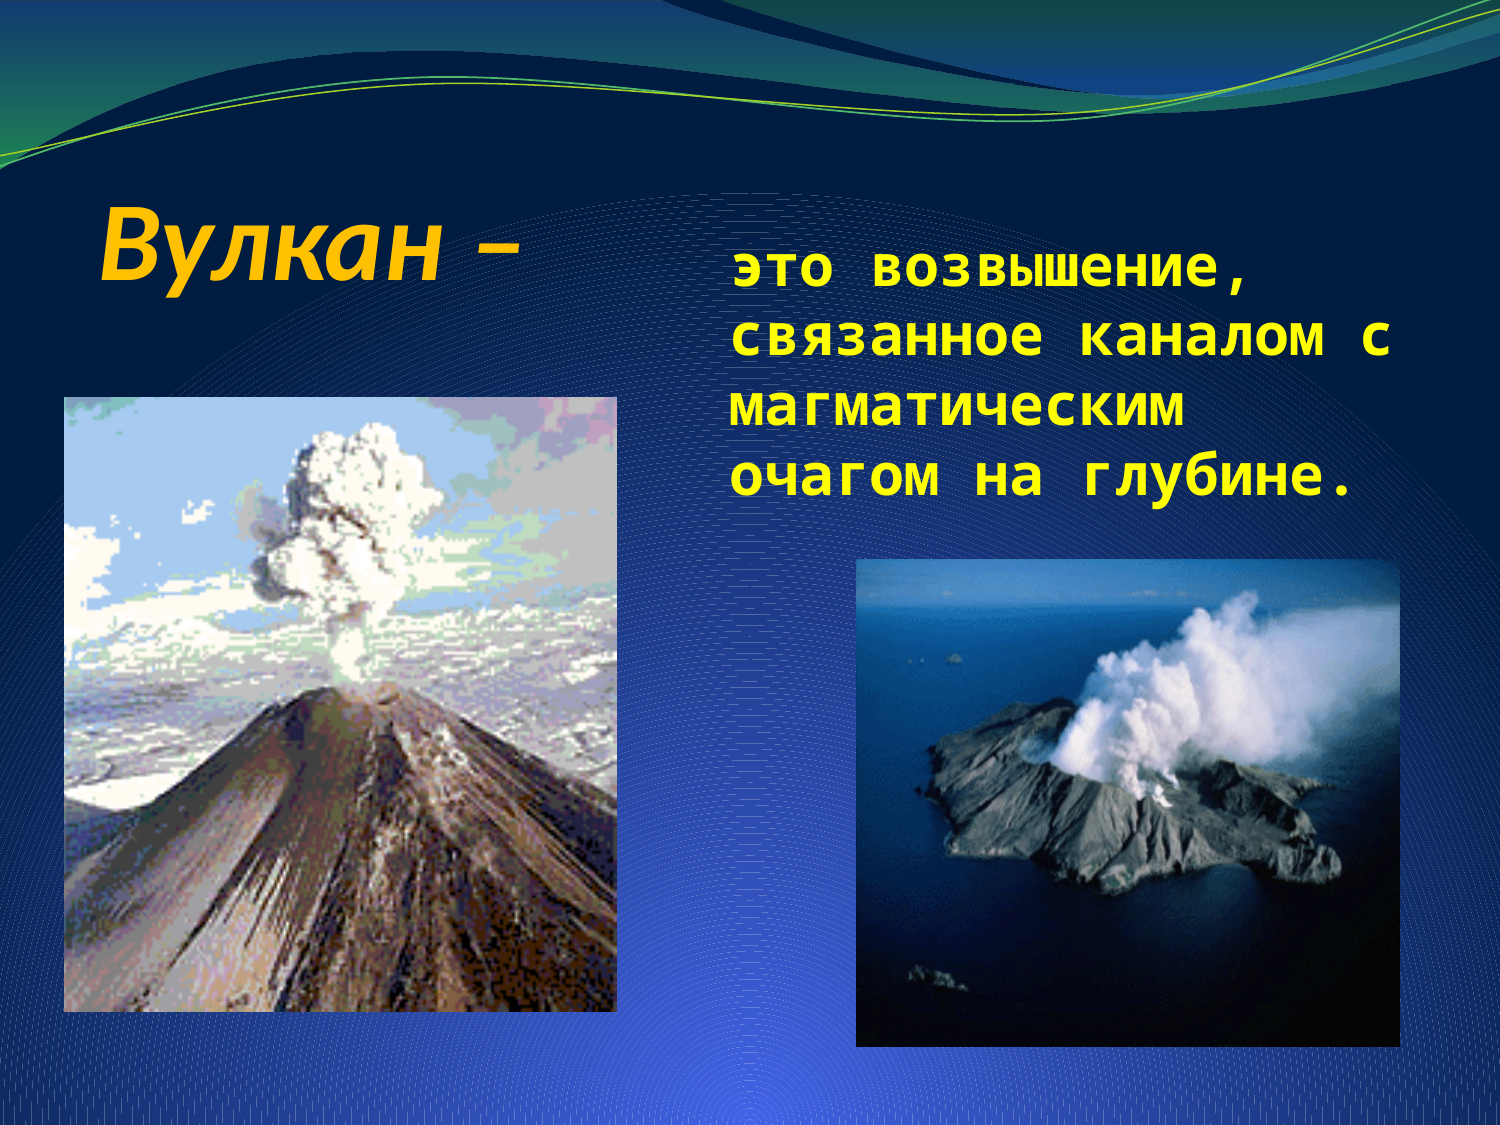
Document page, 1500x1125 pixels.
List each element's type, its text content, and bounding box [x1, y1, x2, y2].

picture [64, 396, 618, 1012]
title Вулкан – [75, 115, 1425, 304]
list это возвышение, связанное каналом с магматическим очагом на глубине. [714, 220, 1414, 940]
picture [855, 559, 1400, 1048]
